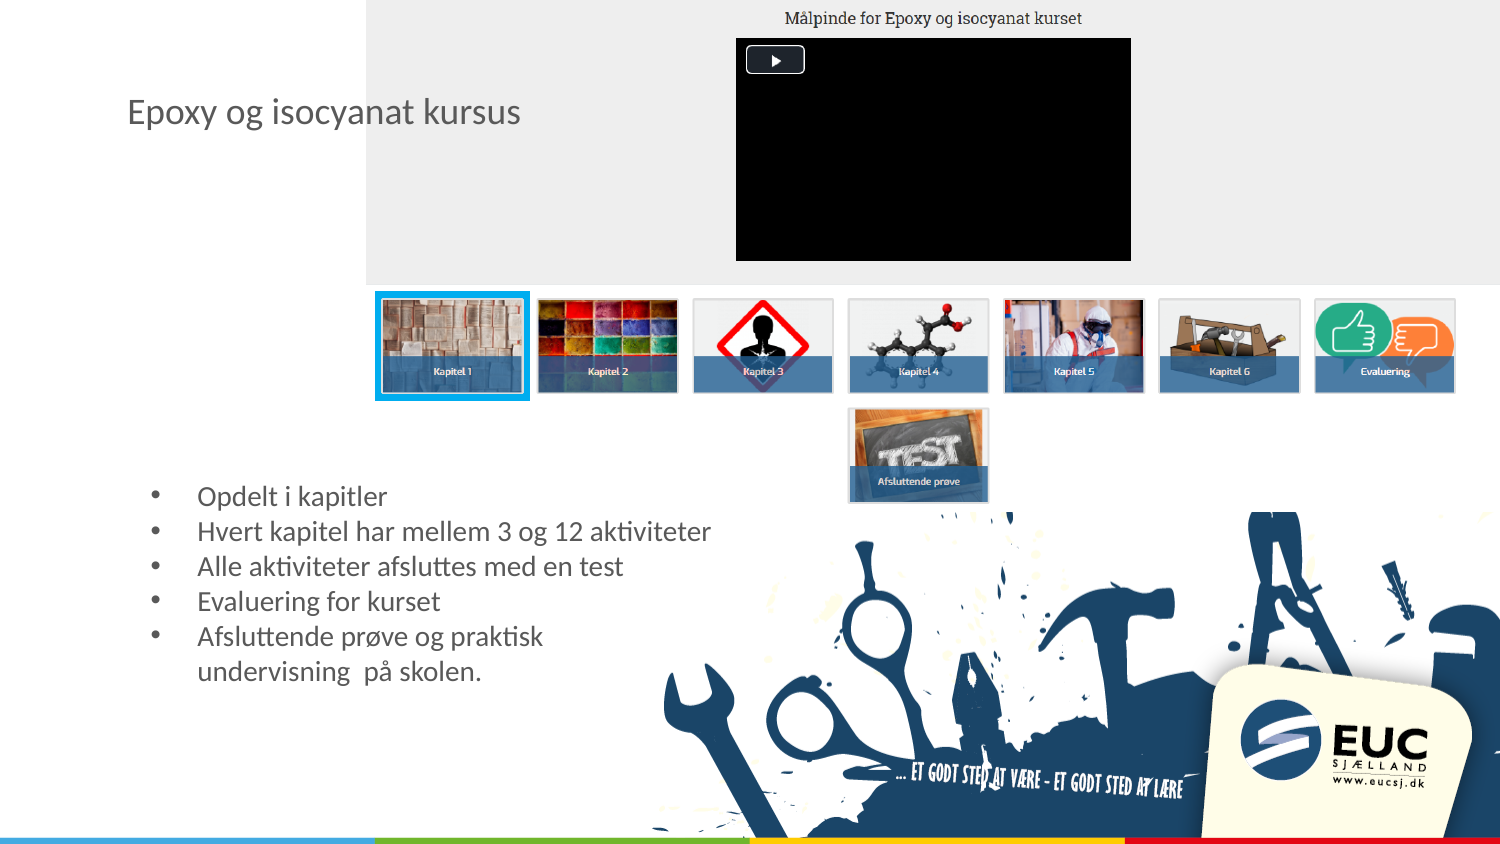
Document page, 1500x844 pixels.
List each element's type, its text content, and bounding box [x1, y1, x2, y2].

text_box Epoxy og isocyanat kursus [112, 79, 360, 139]
picture [0, 0, 1500, 844]
text_box Opdelt i kapitler Hvert kapitel har mellem 3 og 12 aktiviteter Alle aktiviteter afsluttes med en test Evaluering for kurset Afsluttende prøve og praktisk undervisning på skolen. [135, 430, 739, 695]
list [365, 0, 1500, 512]
